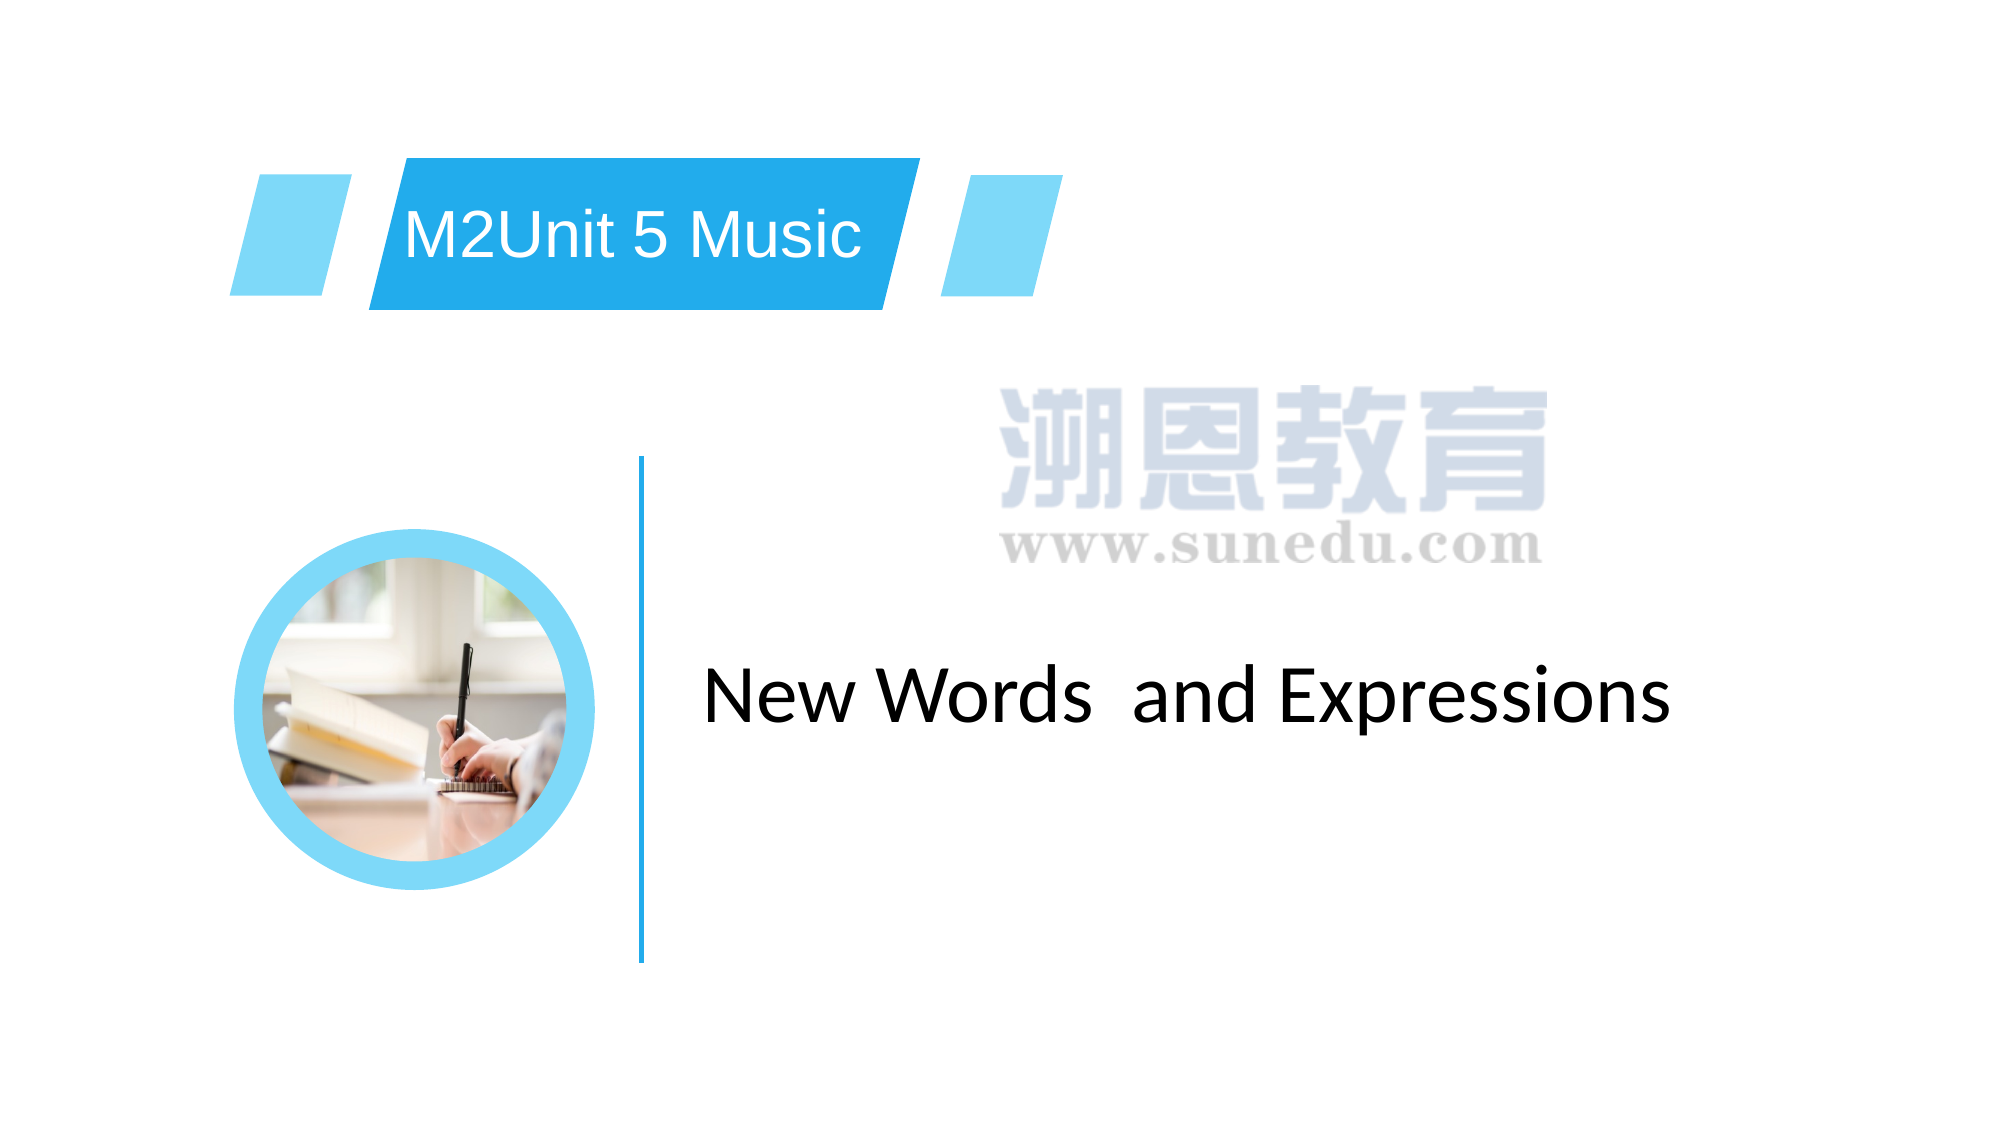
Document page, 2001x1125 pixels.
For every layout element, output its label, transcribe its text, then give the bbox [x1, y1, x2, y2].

text_box [261, 556, 568, 863]
text_box broke down [999, 385, 1547, 563]
text_box [367, 157, 922, 312]
text_box M2Unit 5 Music [403, 190, 864, 271]
text_box [939, 174, 1065, 298]
text_box [228, 173, 354, 297]
text_box New Words and Expressions [687, 581, 1772, 799]
text_box [232, 528, 596, 892]
